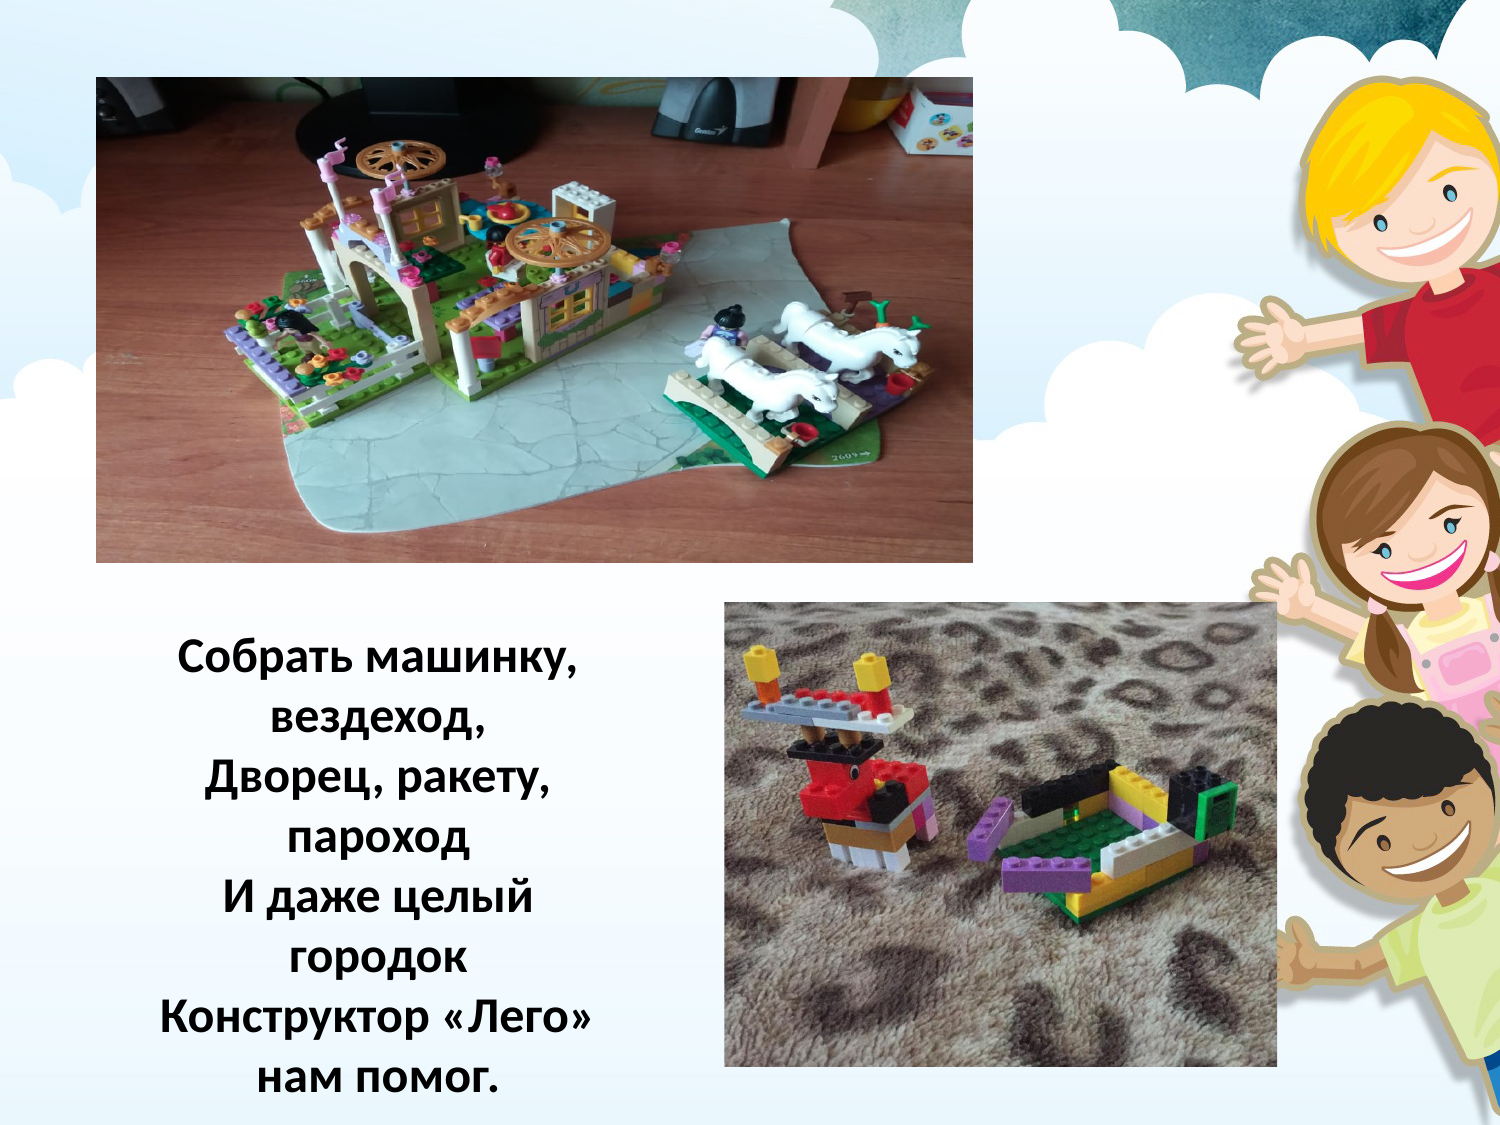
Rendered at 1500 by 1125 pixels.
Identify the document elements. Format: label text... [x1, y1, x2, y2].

text_box Собрать машинку, вездеход, Дворец, ракету, пароход И даже целый городок Конструктор «Лего» нам помог. [124, 614, 633, 1110]
picture [0, 0, 1500, 1125]
